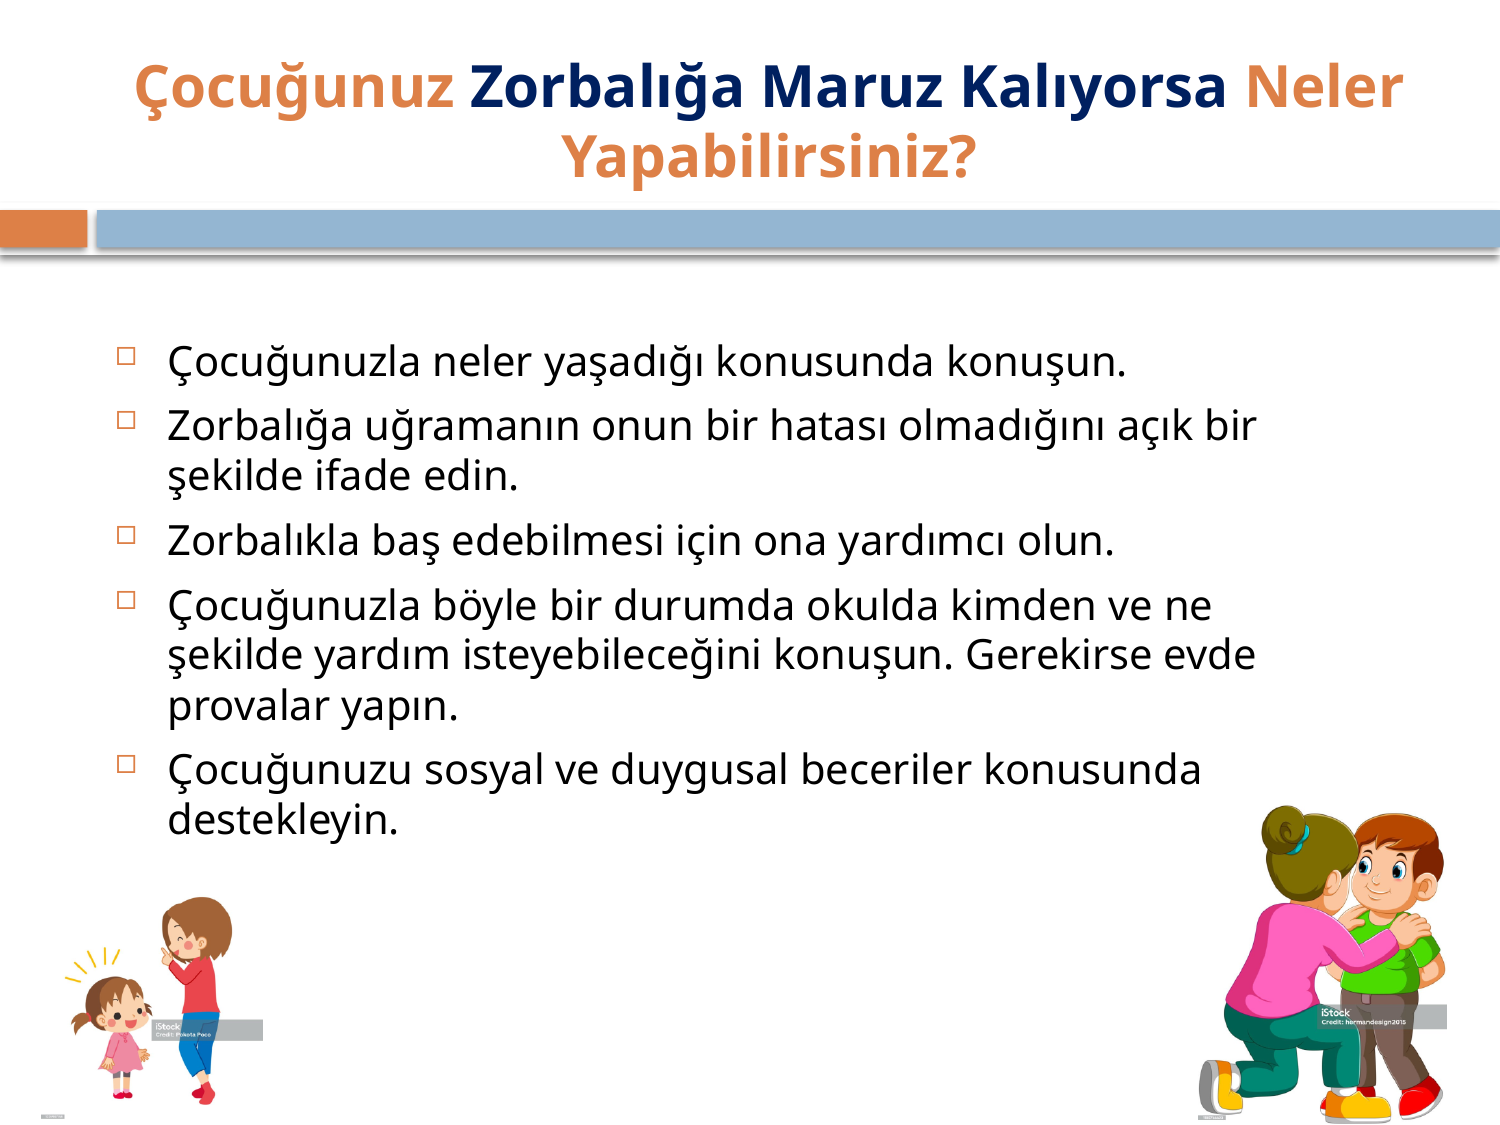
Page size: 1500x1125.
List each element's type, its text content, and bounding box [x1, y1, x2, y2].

picture [1198, 800, 1448, 1125]
title Çocuğunuz Zorbalığa Maruz Kalıyorsa Neler Yapabilirsiniz? [100, 37, 1438, 200]
list Çocuğunuzla neler yaşadığı konusunda konuşun. Zorbalığa uğramanın onun bir hatası olmadığını açık bir şekilde ifade edin. Zorbalıkla baş edebilmesi için ona yardımcı olun. Çocuğunuzla böyle bir durumda okulda kimden ve ne şekilde yardım isteyebileceğini konuşun. Gerekirse evde provalar yapın. Çocuğunuzu sosyal ve duygusal beceriler konusunda destekleyin. [100, 262, 1323, 1000]
picture [40, 845, 263, 1123]
